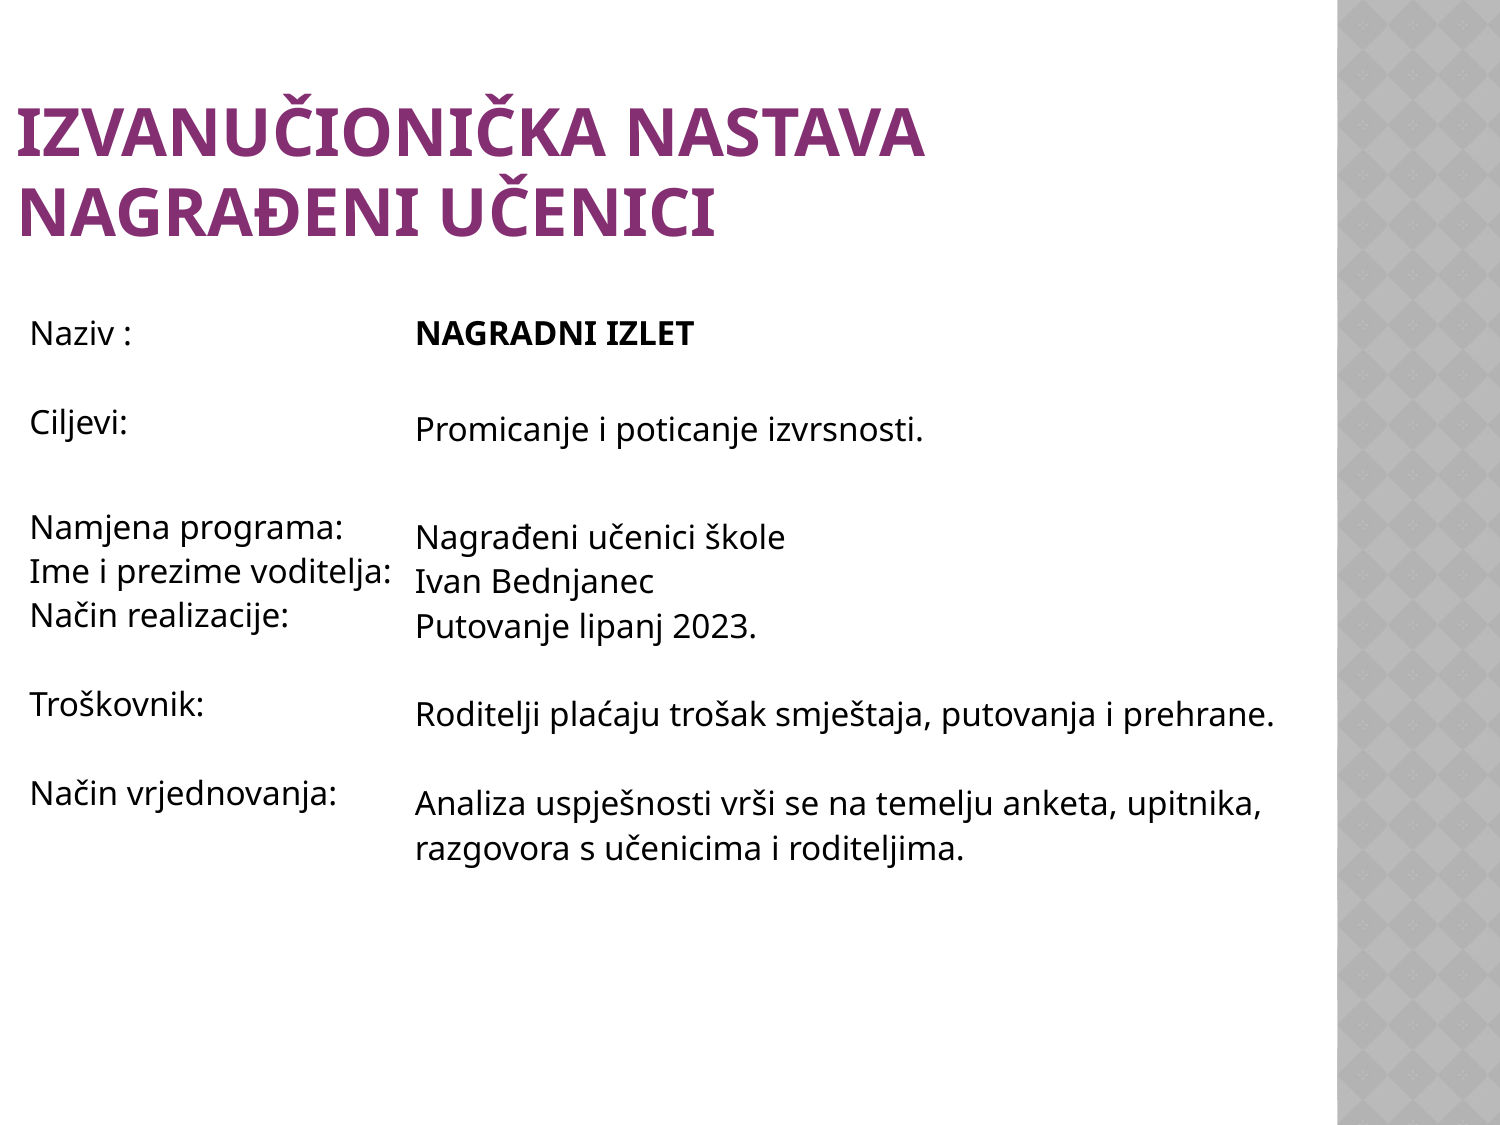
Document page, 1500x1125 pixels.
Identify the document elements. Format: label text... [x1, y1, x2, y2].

list NAGRADNI IZLET Promicanje i poticanje izvrsnosti. Nagrađeni učenici škole Ivan Bednjanec Putovanje lipanj 2023. Roditelji plaćaju trošak smještaja, putovanja i prehrane. Analiza uspješnosti vrši se na temelju anketa, upitnika, razgovora s učenicima i roditeljima. [399, 312, 1300, 1088]
list Naziv : Ciljevi: Namjena programa: Ime i prezime voditelja: Način realizacije: Troškovnik: Način vrjednovanja: [0, 312, 399, 1088]
text_box [1200, 500, 1475, 561]
title IZVANUČIONIČKA NASTAVA nagrađeni učenici [0, 87, 1313, 250]
